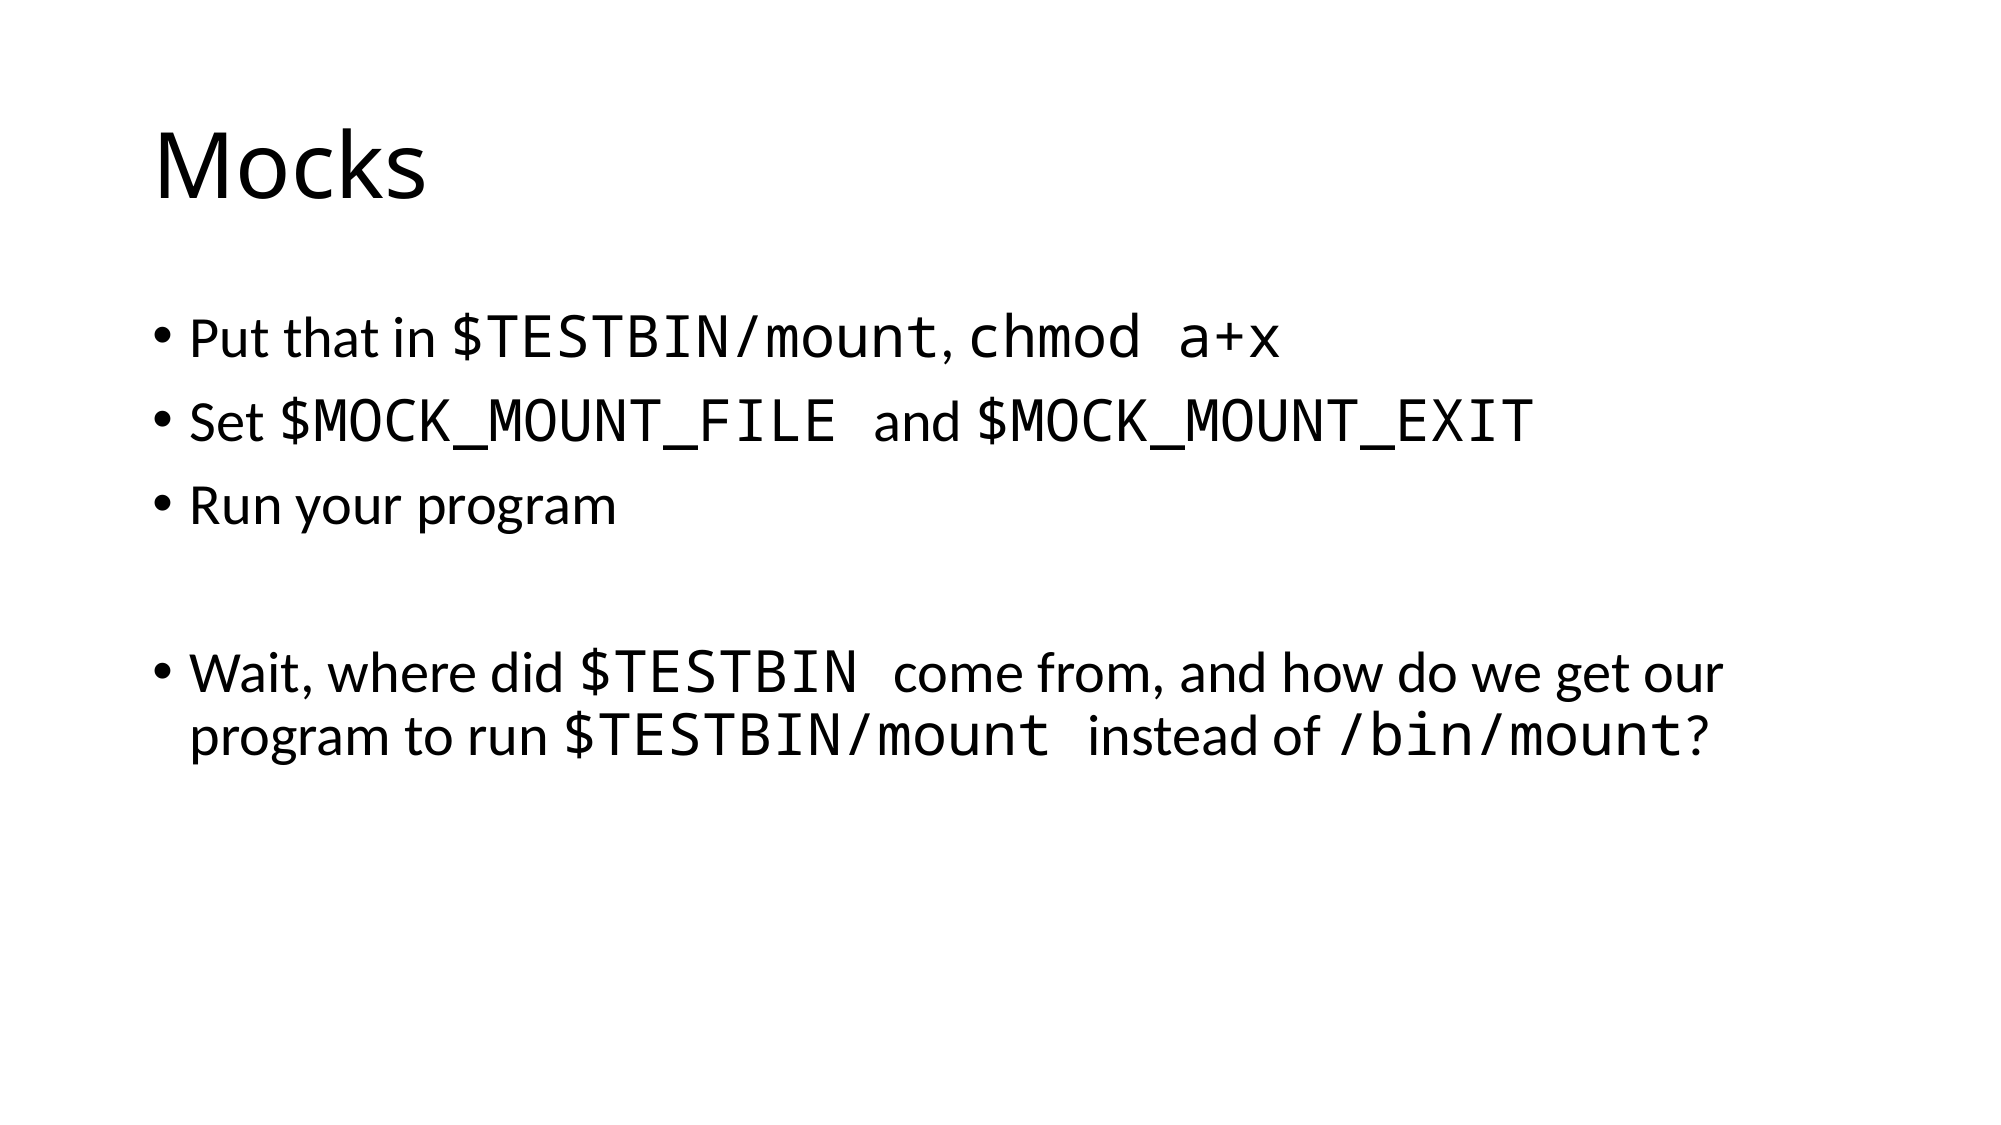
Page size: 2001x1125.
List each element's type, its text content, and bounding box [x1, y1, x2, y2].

list Put that in $TESTBIN/mount, chmod a+x Set $MOCK_MOUNT_FILE and $MOCK_MOUNT_EXIT Run your program Wait, where did $TESTBIN come from, and how do we get our program to run $TESTBIN/mount instead of /bin/mount? [137, 299, 1863, 1014]
title Mocks [137, 59, 1863, 278]
